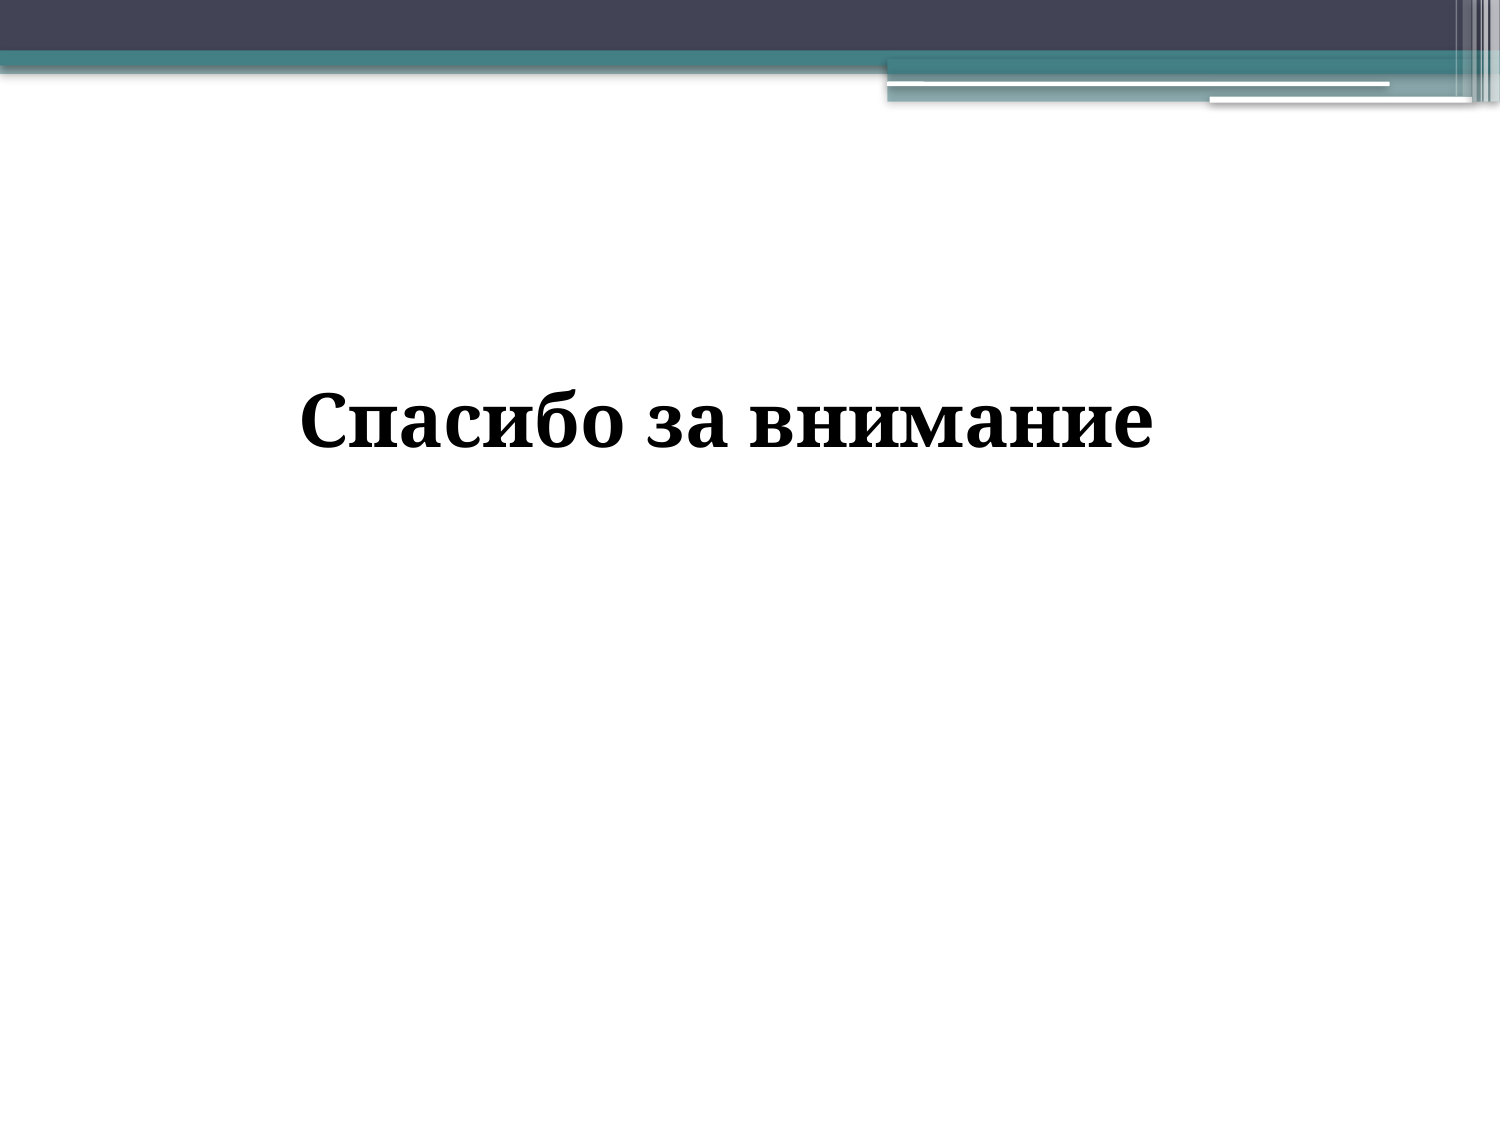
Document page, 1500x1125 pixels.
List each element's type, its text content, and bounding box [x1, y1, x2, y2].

list Спасибо за внимание [53, 172, 1404, 883]
